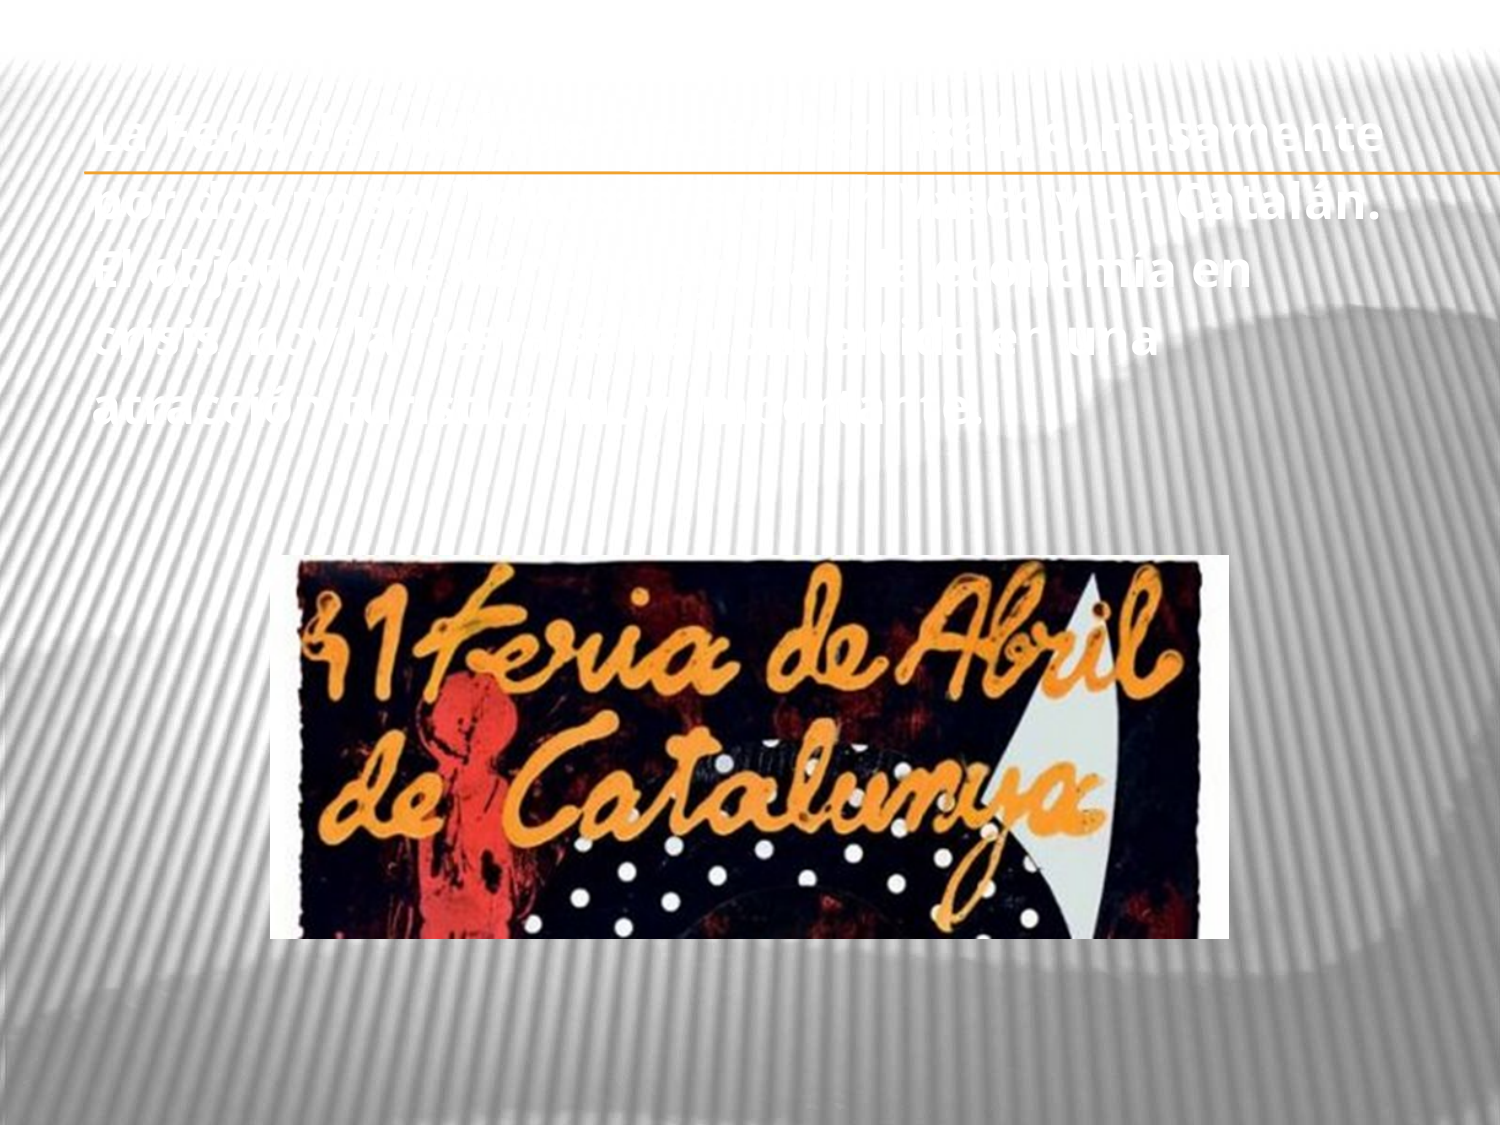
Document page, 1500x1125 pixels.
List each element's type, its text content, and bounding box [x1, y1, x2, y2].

table_header La Feria de Abril fue fundada en 1864, curiosamente por dos no sevillanos: fueron un Vasco y un Catalán. El objetivo fue dar una ayuda a la economía en crisis, hoy la fiesta se ha convertido en una atracción turística muy importante. [77, 90, 1423, 940]
picture [0, 0, 1500, 1125]
